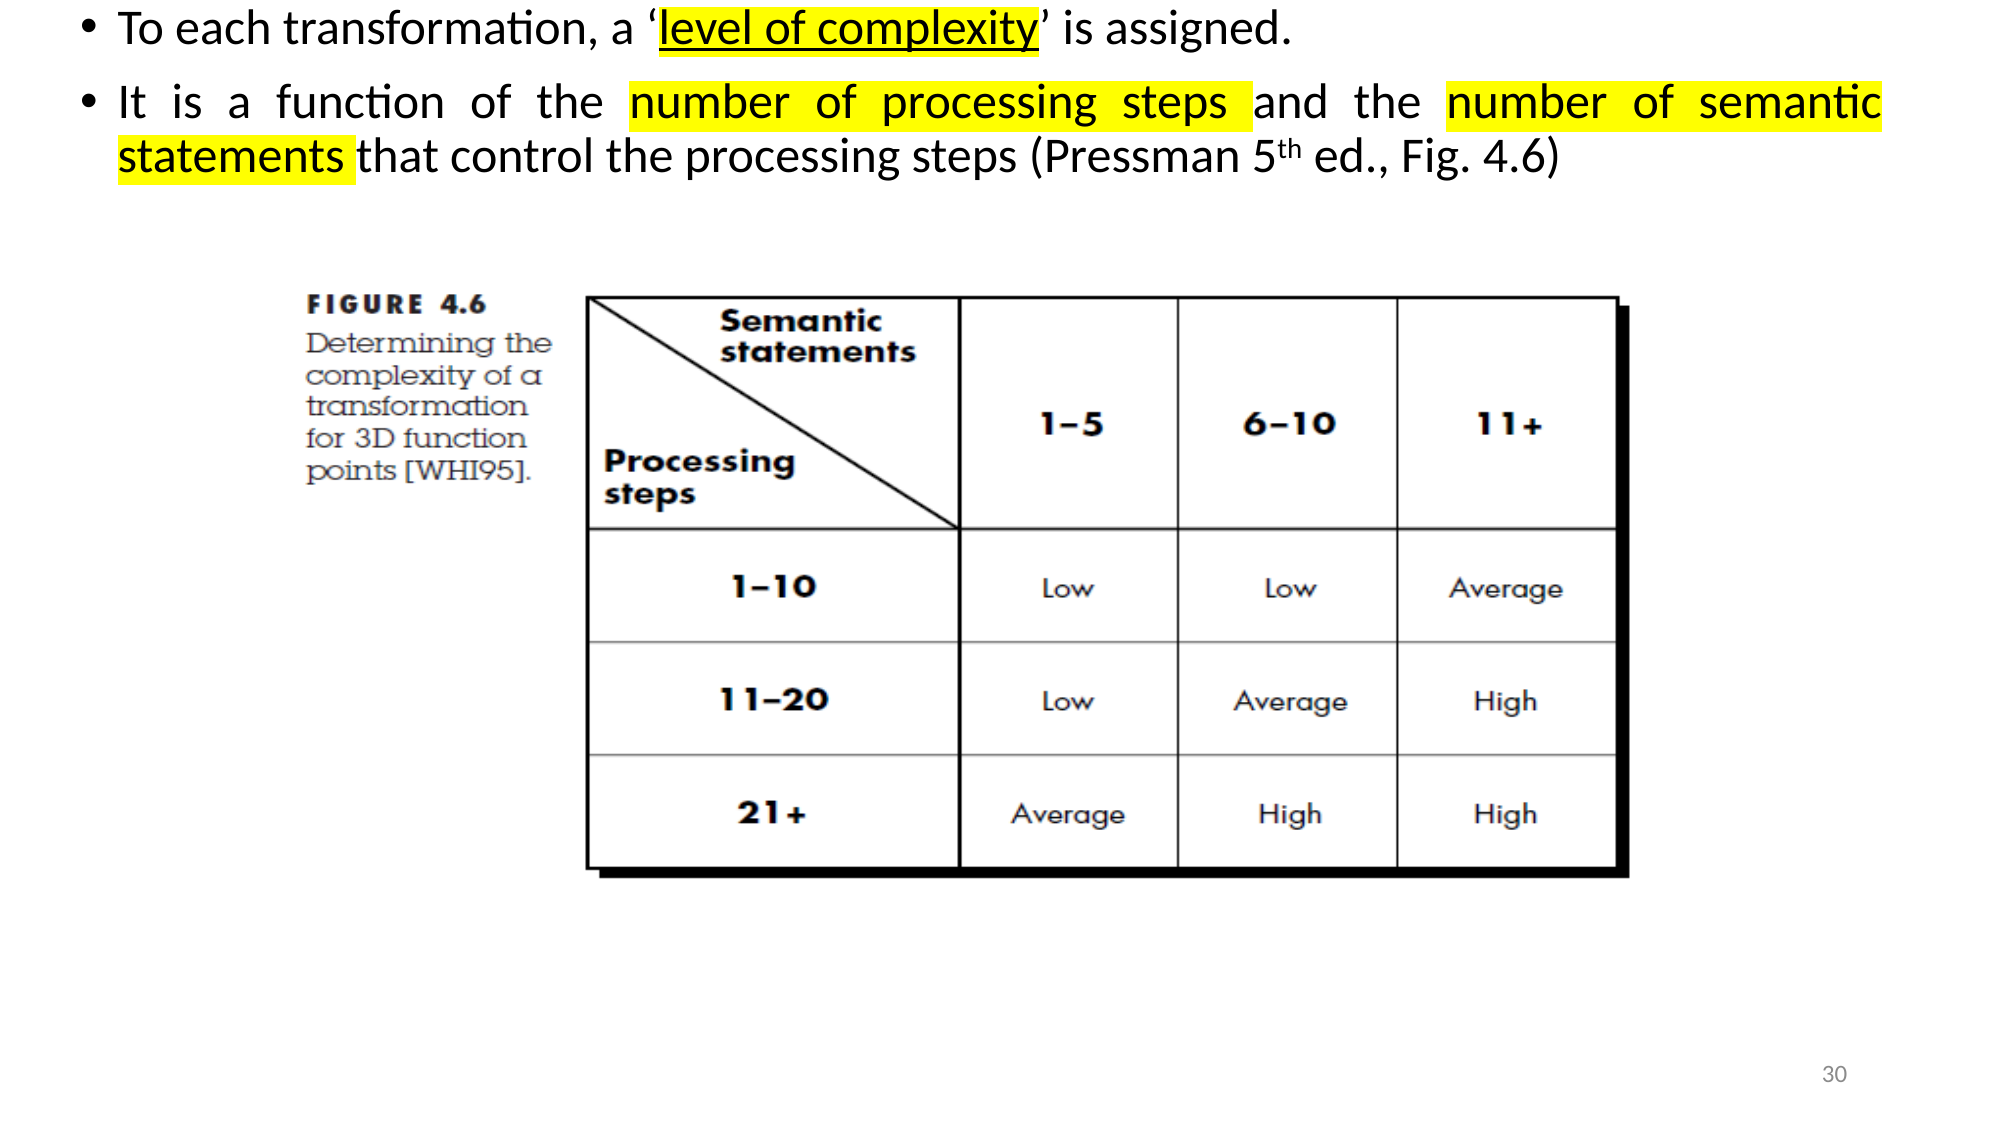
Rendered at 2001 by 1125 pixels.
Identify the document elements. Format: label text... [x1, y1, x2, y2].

list To each transformation, a ‘level of complexity’ is assigned. It is a function of the number of processing steps and the number of semantic statements that control the processing steps (Pressman 5th ed., Fig. 4.6) [65, 0, 1897, 945]
picture [263, 264, 1669, 907]
slide_number 30 [1412, 1042, 1863, 1103]
